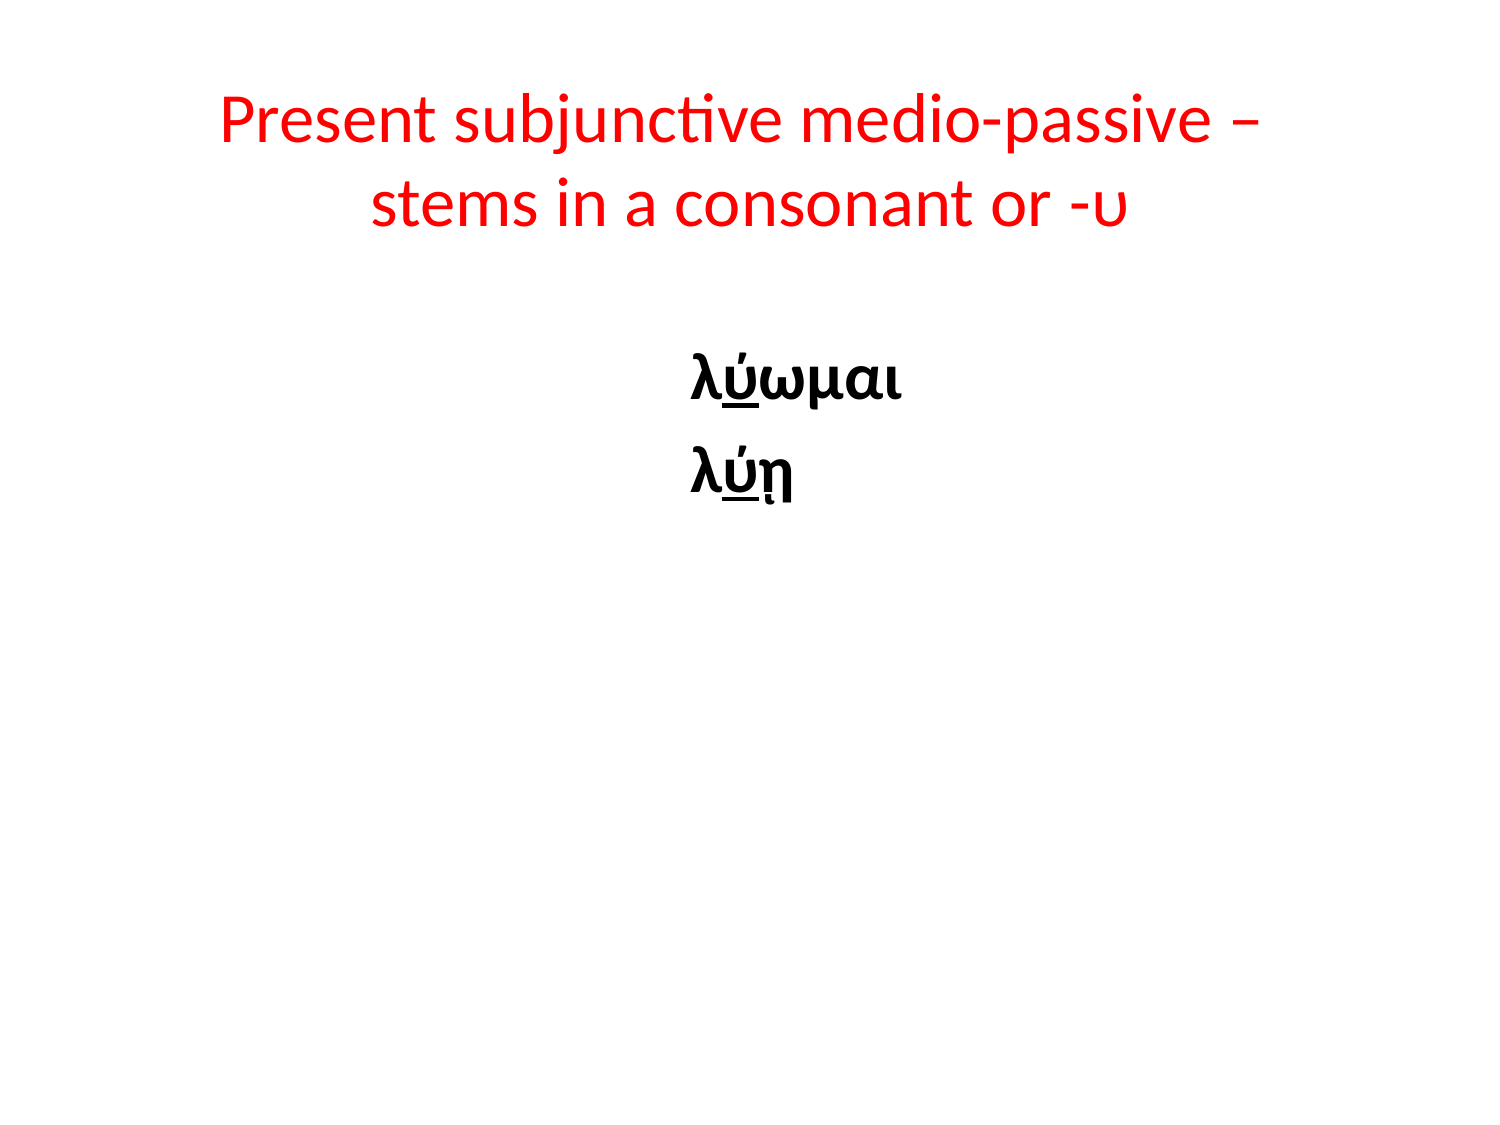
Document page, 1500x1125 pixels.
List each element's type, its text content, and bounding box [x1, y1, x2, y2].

title Present subjunctive medio-passive – stems in a consonant or -υ [112, 62, 1388, 250]
subtitle λύωμαι λύῃ [225, 324, 1275, 1088]
